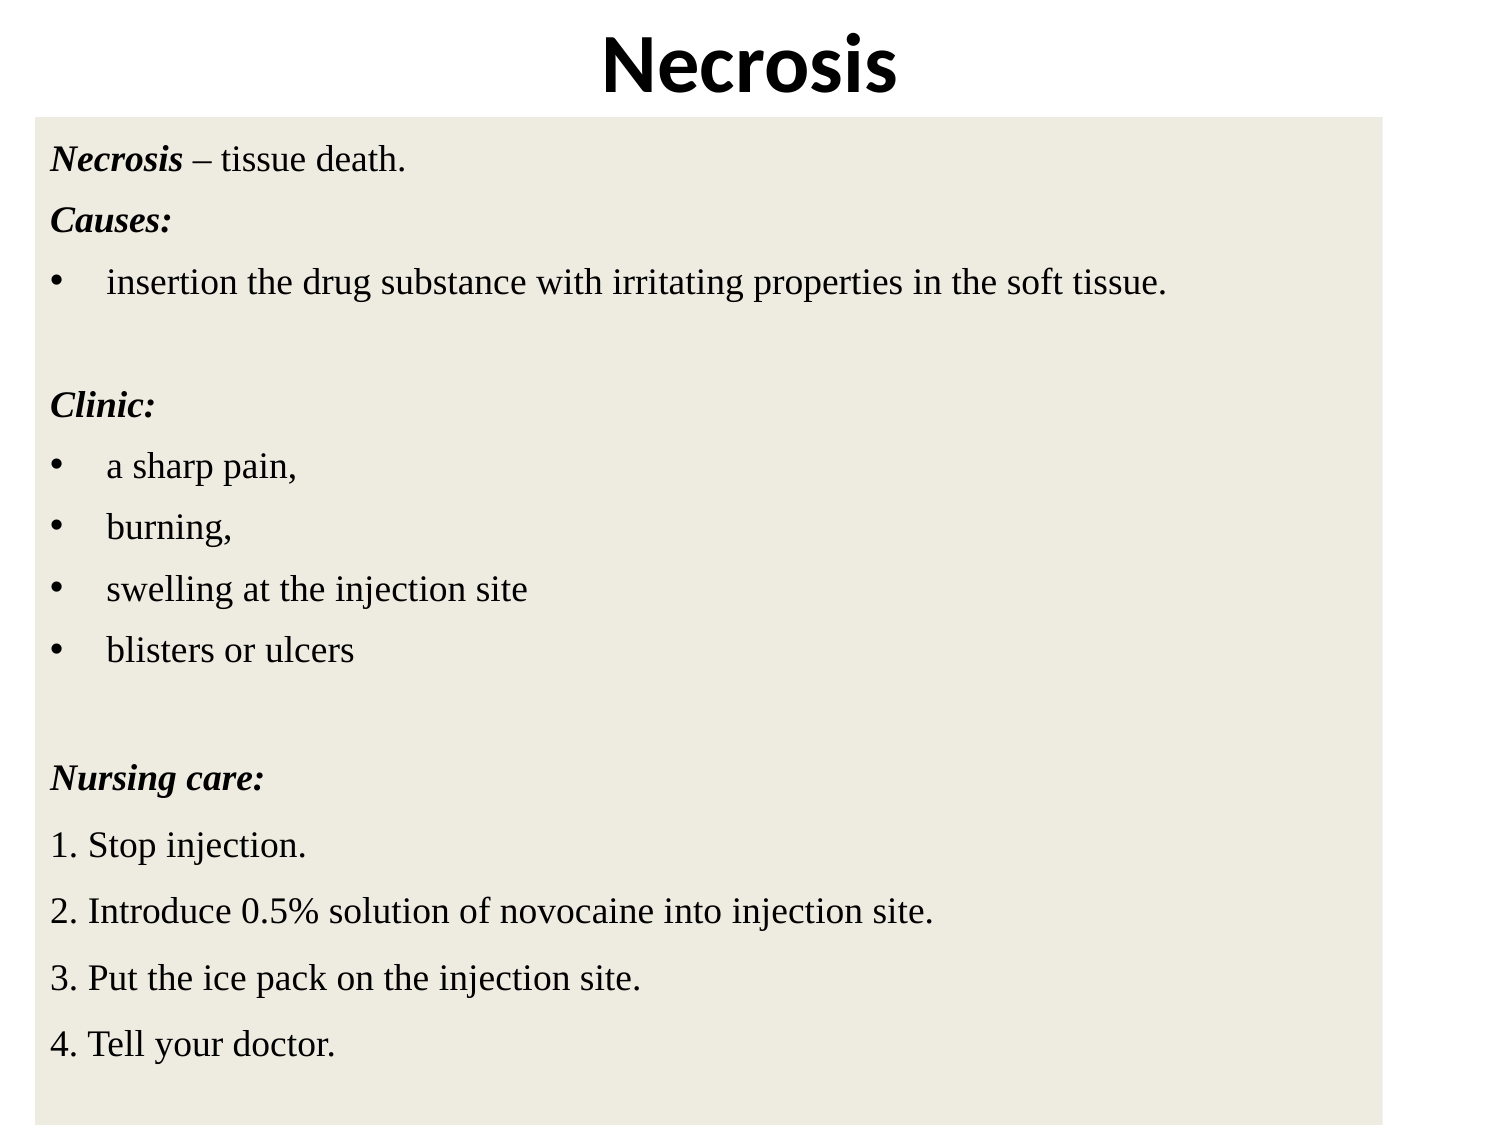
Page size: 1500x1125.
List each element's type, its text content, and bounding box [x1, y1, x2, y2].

list Necrosis – tissue death. Causes: insertion the drug substance with irritating properties in the soft tissue. Clinic: a sharp pain, burning, swelling at the injection site blisters or ulcers Nursing care: 1. Stop injection. 2. Introduce 0.5% solution of novocaine into injection site. 3. Put the ice pack on the injection site. 4. Tell your doctor. [35, 117, 1383, 1125]
title Necrosis [75, 0, 1425, 118]
